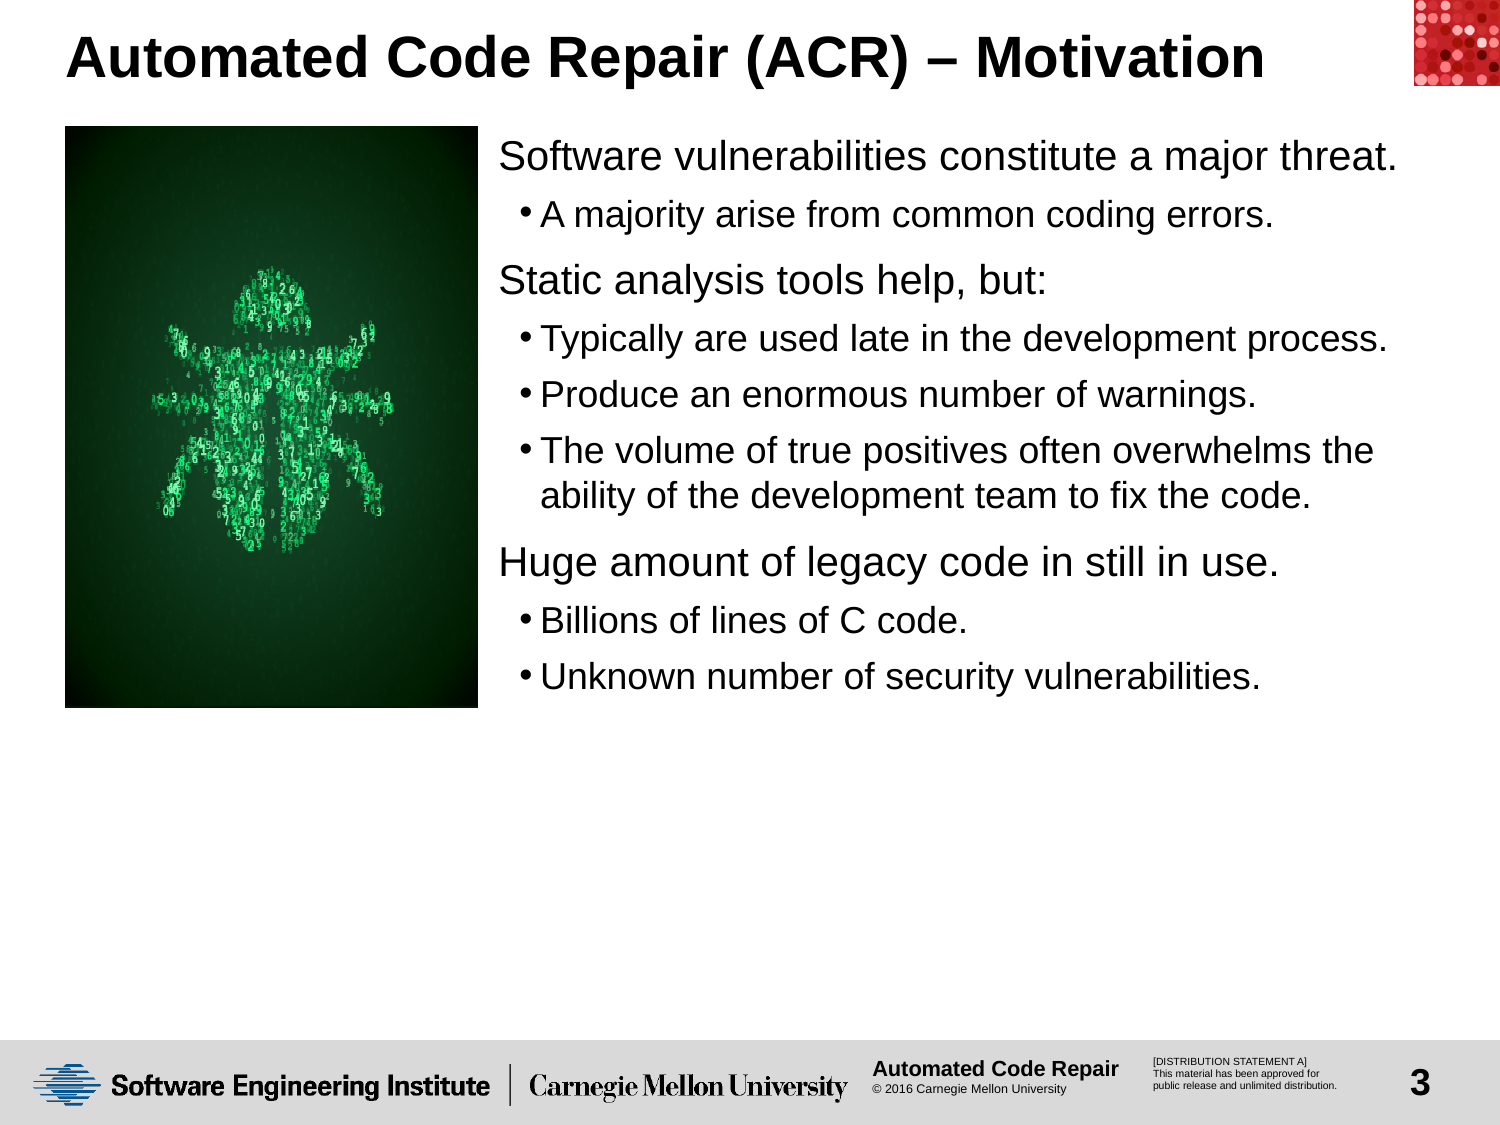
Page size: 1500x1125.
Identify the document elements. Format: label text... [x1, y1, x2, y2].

list Software vulnerabilities constitute a major threat. A majority arise from common coding errors. Static analysis tools help, but: Typically are used late in the development process. Produce an enormous number of warnings. The volume of true positives often overwhelms the ability of the development team to fix the code. Huge amount of legacy code in still in use. Billions of lines of C code. Unknown number of security vulnerabilities. [498, 128, 1431, 1000]
picture [22, 1054, 859, 1112]
picture [65, 126, 478, 709]
picture [1414, 0, 1500, 86]
title Automated Code Repair (ACR) – Motivation [65, 27, 1313, 94]
